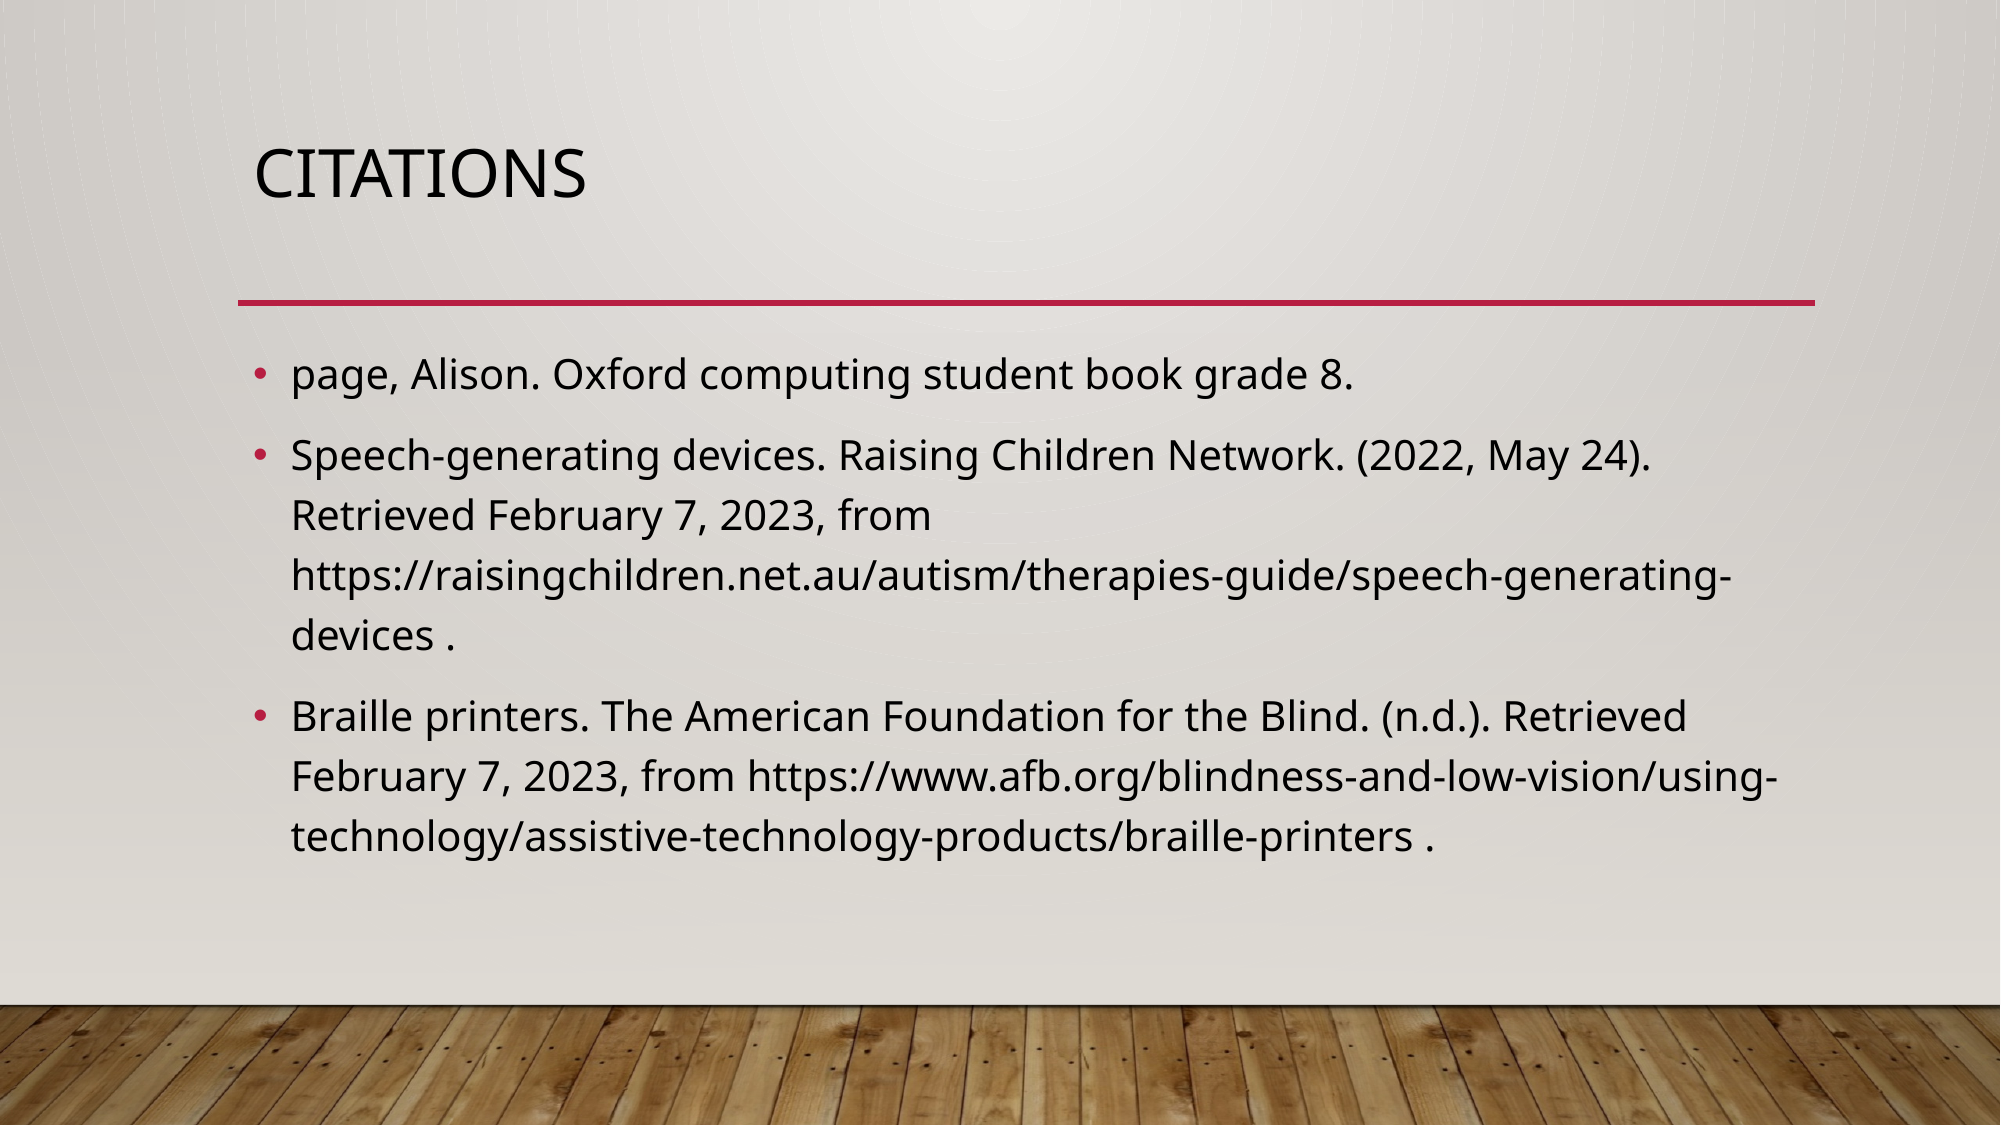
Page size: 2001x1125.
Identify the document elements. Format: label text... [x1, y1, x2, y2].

list page, Alison. Oxford computing student book grade 8. Speech-generating devices. Raising Children Network. (2022, May 24). Retrieved February 7, 2023, from https://raisingchildren.net.au/autism/therapies-guide/speech-generating-devices . Braille printers. The American Foundation for the Blind. (n.d.). Retrieved February 7, 2023, from https://www.afb.org/blindness-and-low-vision/using-technology/assistive-technology-products/braille-printers . [238, 330, 1814, 897]
picture [0, 1005, 2000, 1125]
title citations [238, 131, 1814, 305]
